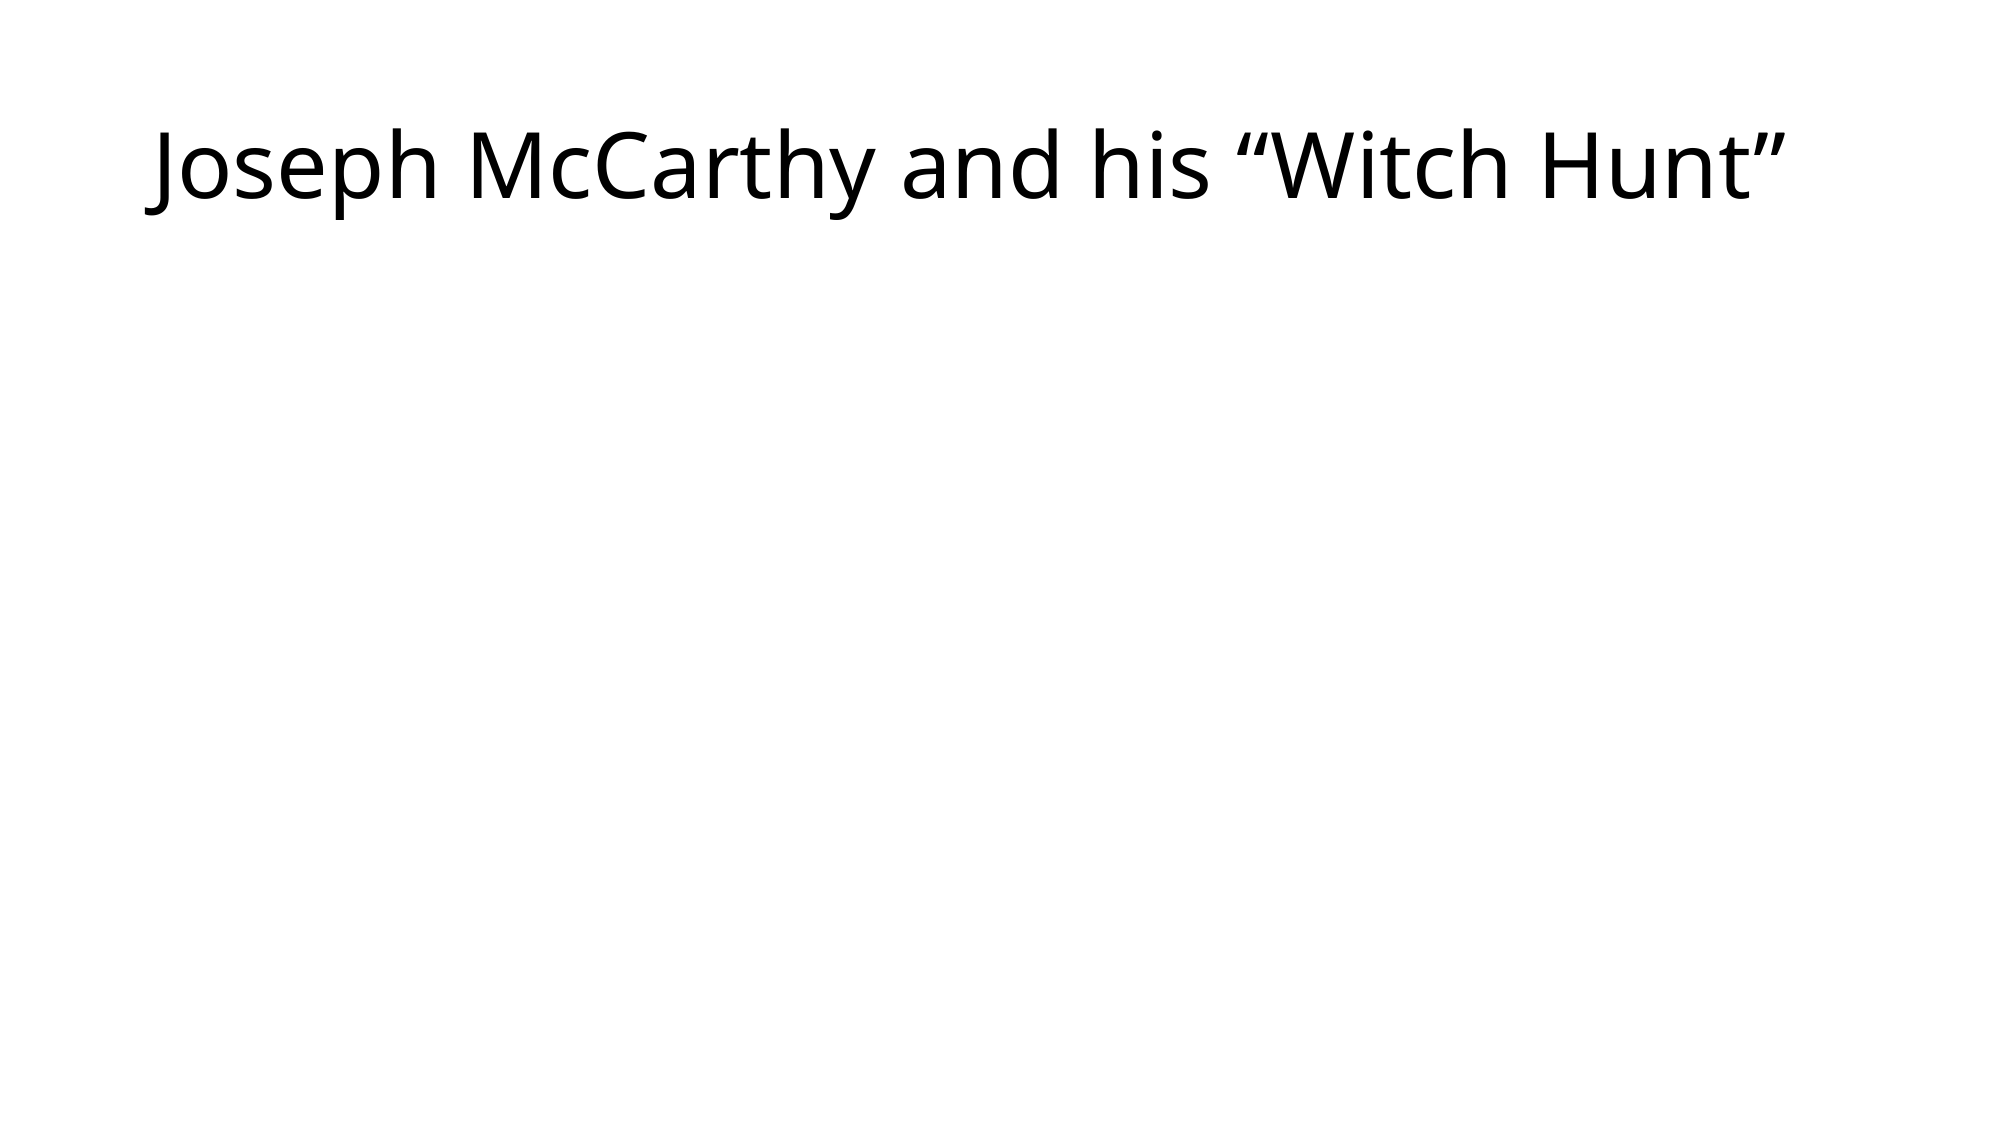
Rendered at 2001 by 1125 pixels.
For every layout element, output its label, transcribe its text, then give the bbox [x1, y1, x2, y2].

title Joseph McCarthy and his “Witch Hunt” [137, 59, 1863, 278]
